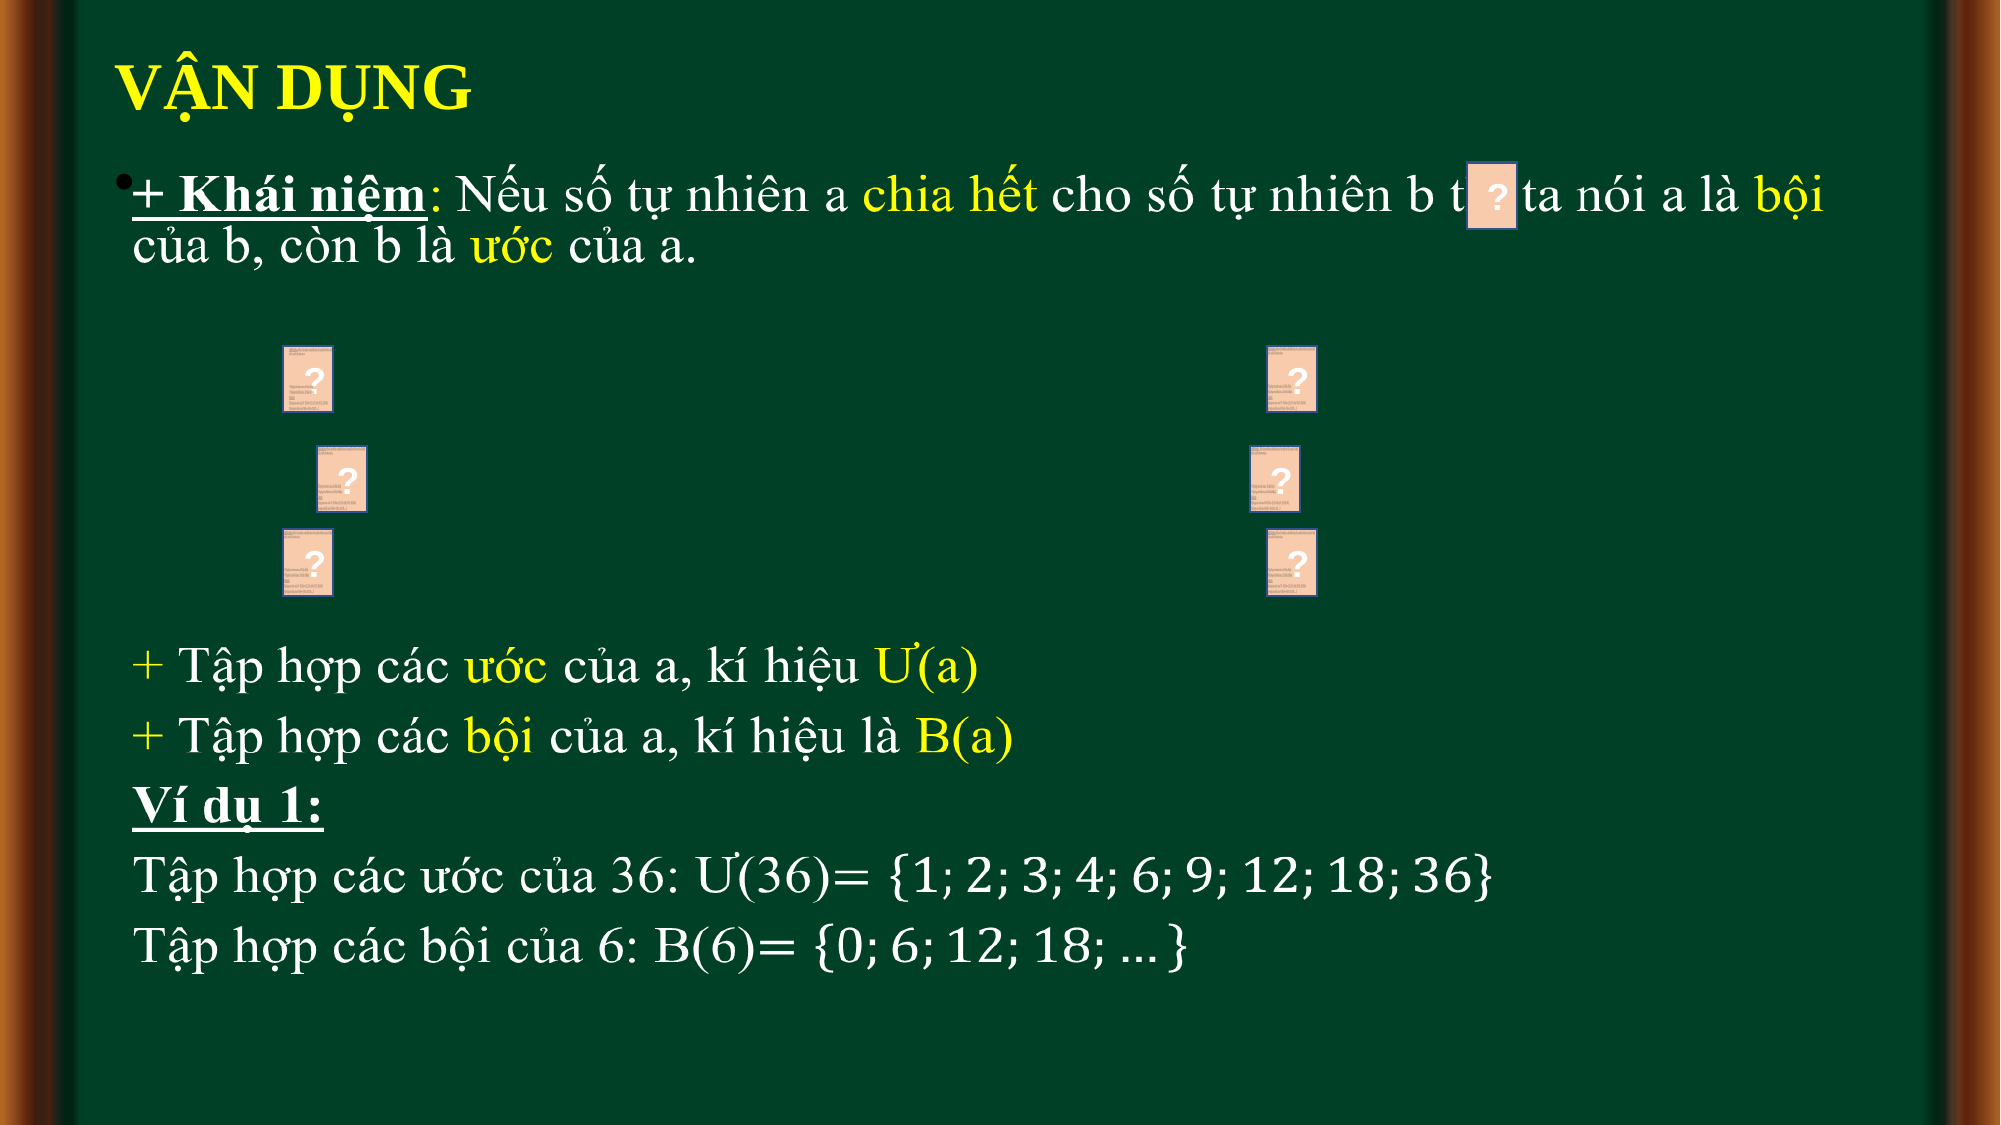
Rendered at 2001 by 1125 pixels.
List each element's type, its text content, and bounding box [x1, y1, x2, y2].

text_box ? [283, 345, 334, 413]
text_box [316, 445, 367, 513]
picture [0, 0, 2001, 1125]
title VẬN DỤNG [99, 29, 1900, 145]
text_box [1266, 529, 1317, 596]
text_box [288, 346, 339, 413]
text_box [1266, 345, 1317, 413]
list [99, 145, 1900, 1005]
text_box [283, 529, 334, 596]
text_box ? [1466, 162, 1517, 230]
text_box [1250, 445, 1300, 513]
